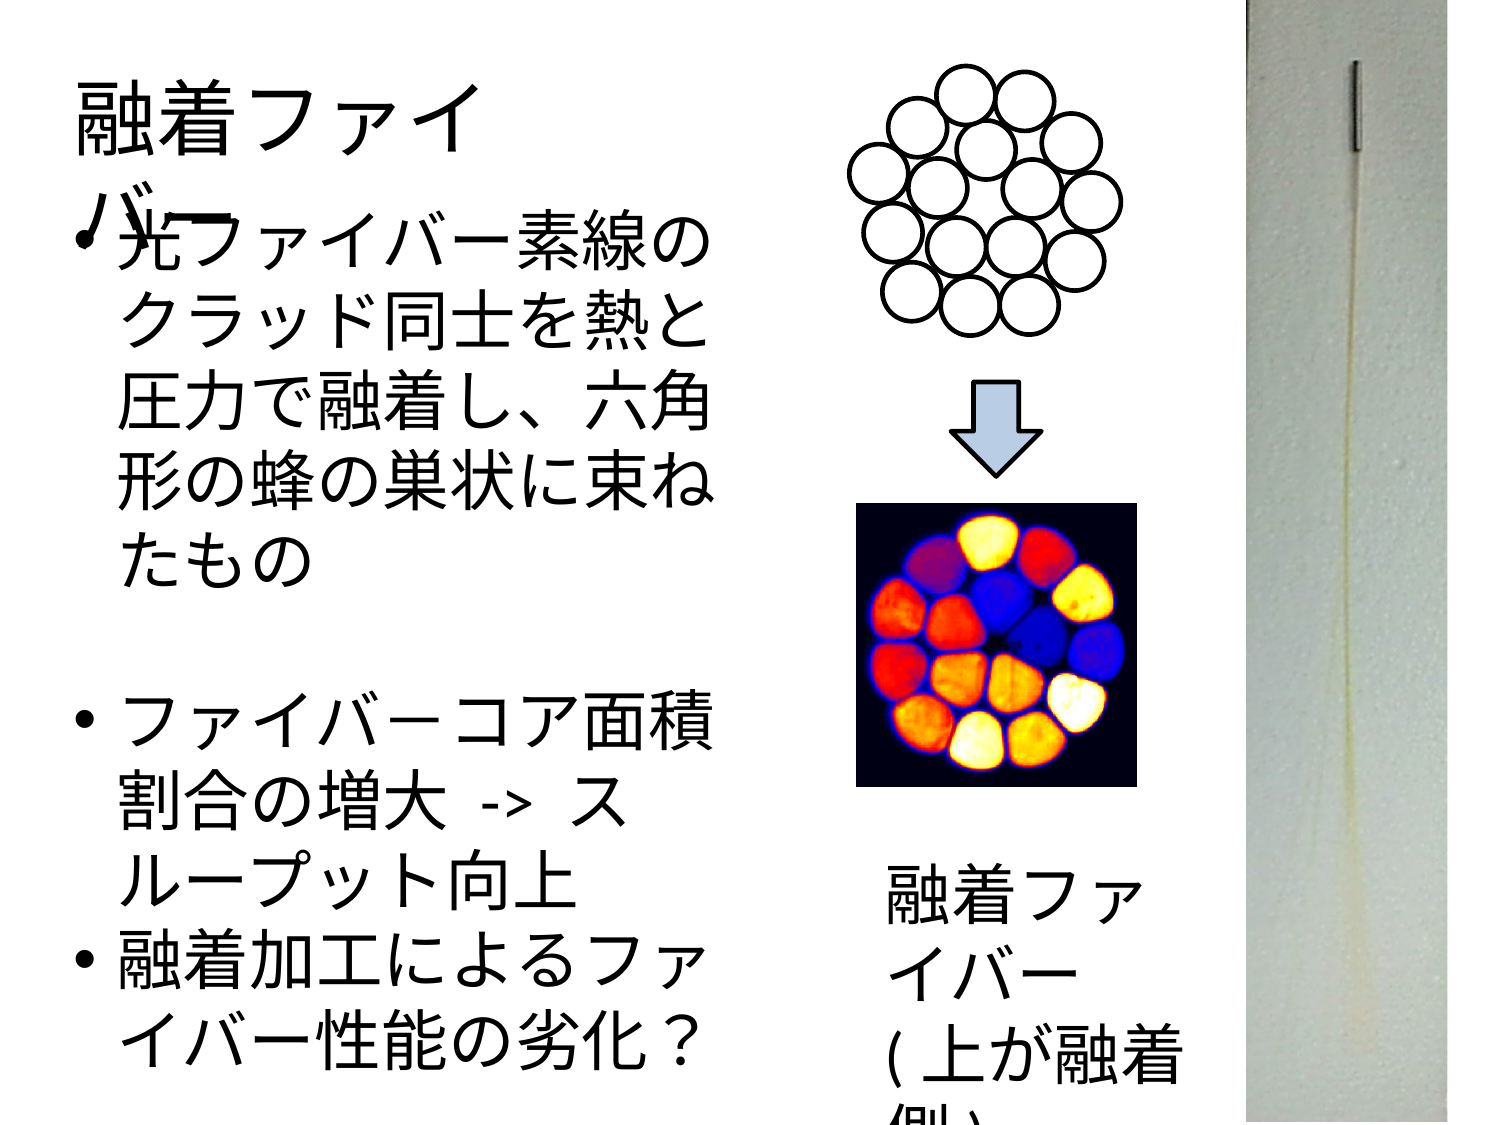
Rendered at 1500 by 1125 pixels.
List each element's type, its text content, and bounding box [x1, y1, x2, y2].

picture [1245, 0, 1448, 1123]
text_box [886, 96, 950, 160]
text_box [954, 118, 1018, 182]
text_box [994, 69, 1057, 134]
text_box [984, 215, 1048, 279]
text_box [948, 379, 1044, 479]
text_box [1039, 111, 1103, 175]
text_box 融着ファイバー (上が融着側) [869, 845, 1224, 1125]
text_box [925, 215, 986, 279]
text_box [938, 274, 1000, 338]
text_box [934, 63, 998, 128]
text_box [880, 260, 944, 324]
text_box [1059, 170, 1124, 234]
text_box [1043, 229, 1107, 293]
text_box [861, 201, 925, 265]
text_box 融着ファイバー [59, 59, 644, 191]
text_box [997, 273, 1061, 337]
text_box [1000, 157, 1064, 221]
text_box [847, 142, 911, 206]
text_box 光ファイバー素線のクラッド同士を熱と圧力で融着し、六角形の蜂の巣状に束ねたもの ファイバ－コア面積割合の増大 -> スループット向上 融着加工によるファイバー性能の劣化？ [58, 191, 774, 1086]
picture [855, 503, 1137, 788]
text_box [906, 156, 970, 220]
